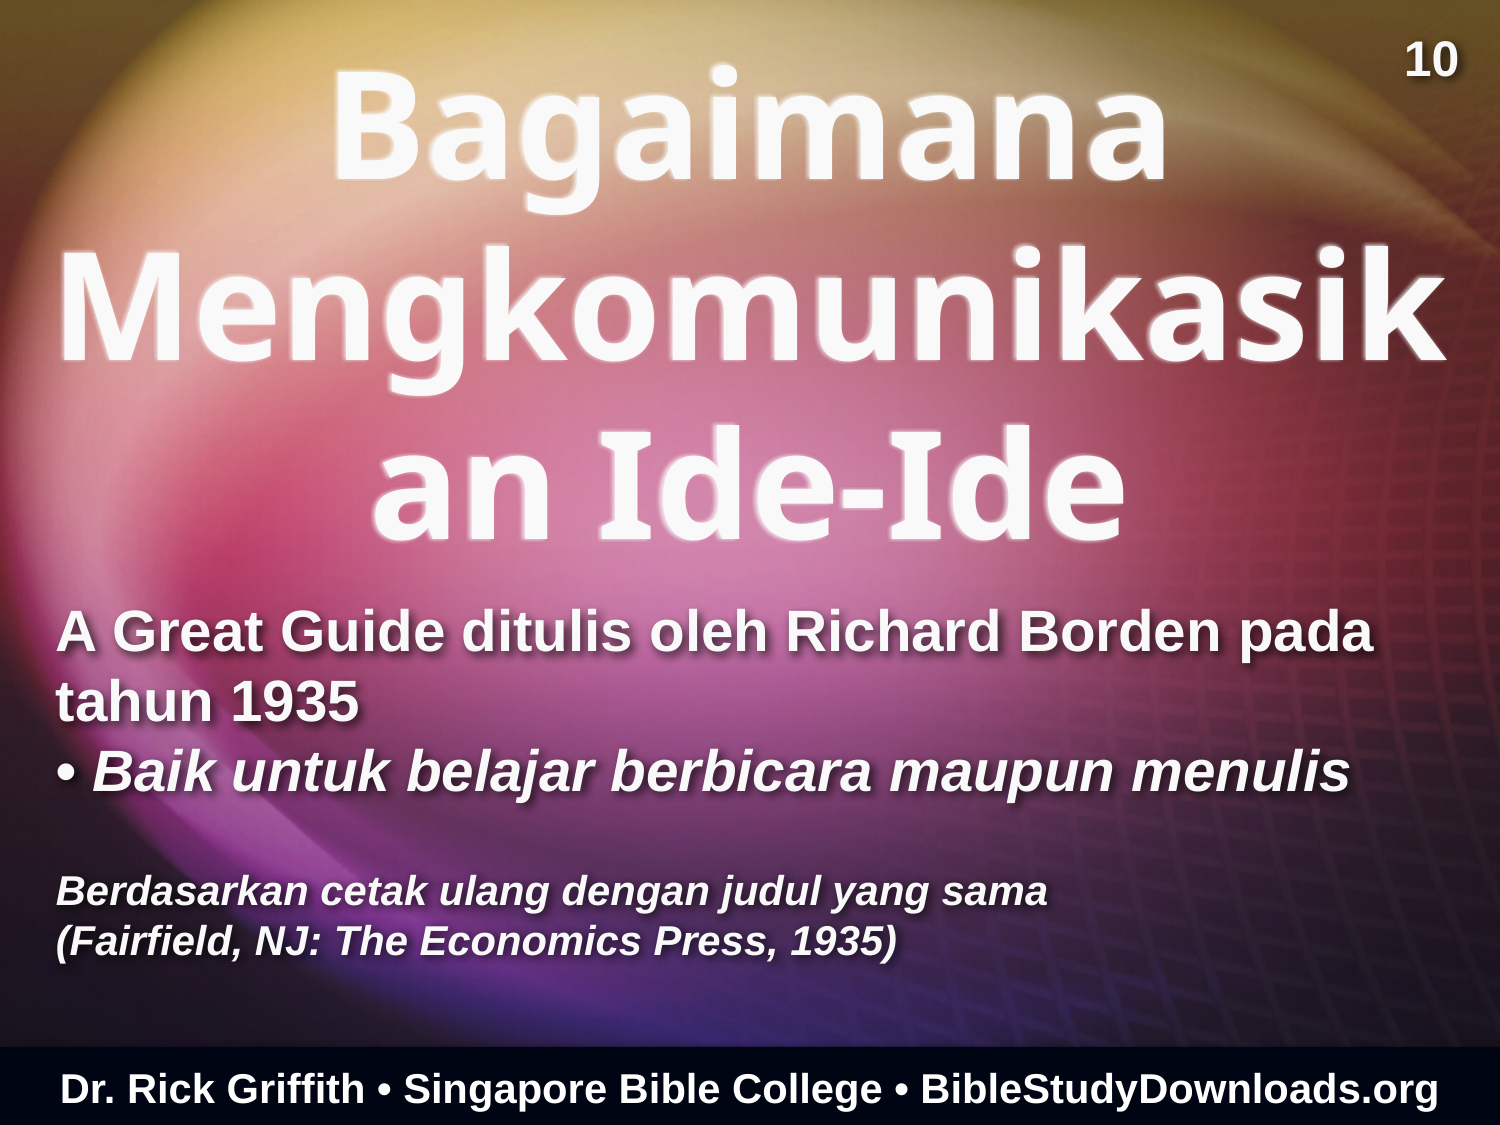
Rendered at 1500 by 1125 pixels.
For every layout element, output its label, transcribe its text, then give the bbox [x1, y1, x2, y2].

picture [0, 613, 1500, 1046]
text_box 10 [1389, 18, 1475, 94]
text_box Dr. Rick Griffith • Singapore Bible College • BibleStudyDownloads.org [0, 1046, 1500, 1125]
title Bagaimana Mengkomunikasikan Ide-Ide [0, 0, 1500, 613]
text_box A Great Guide ditulis oleh Richard Borden pada tahun 1935 • Baik untuk belajar berbicara maupun menulis Berdasarkan cetak ulang dengan judul yang sama (Fairfield, NJ: The Economics Press, 1935) [41, 586, 1479, 971]
